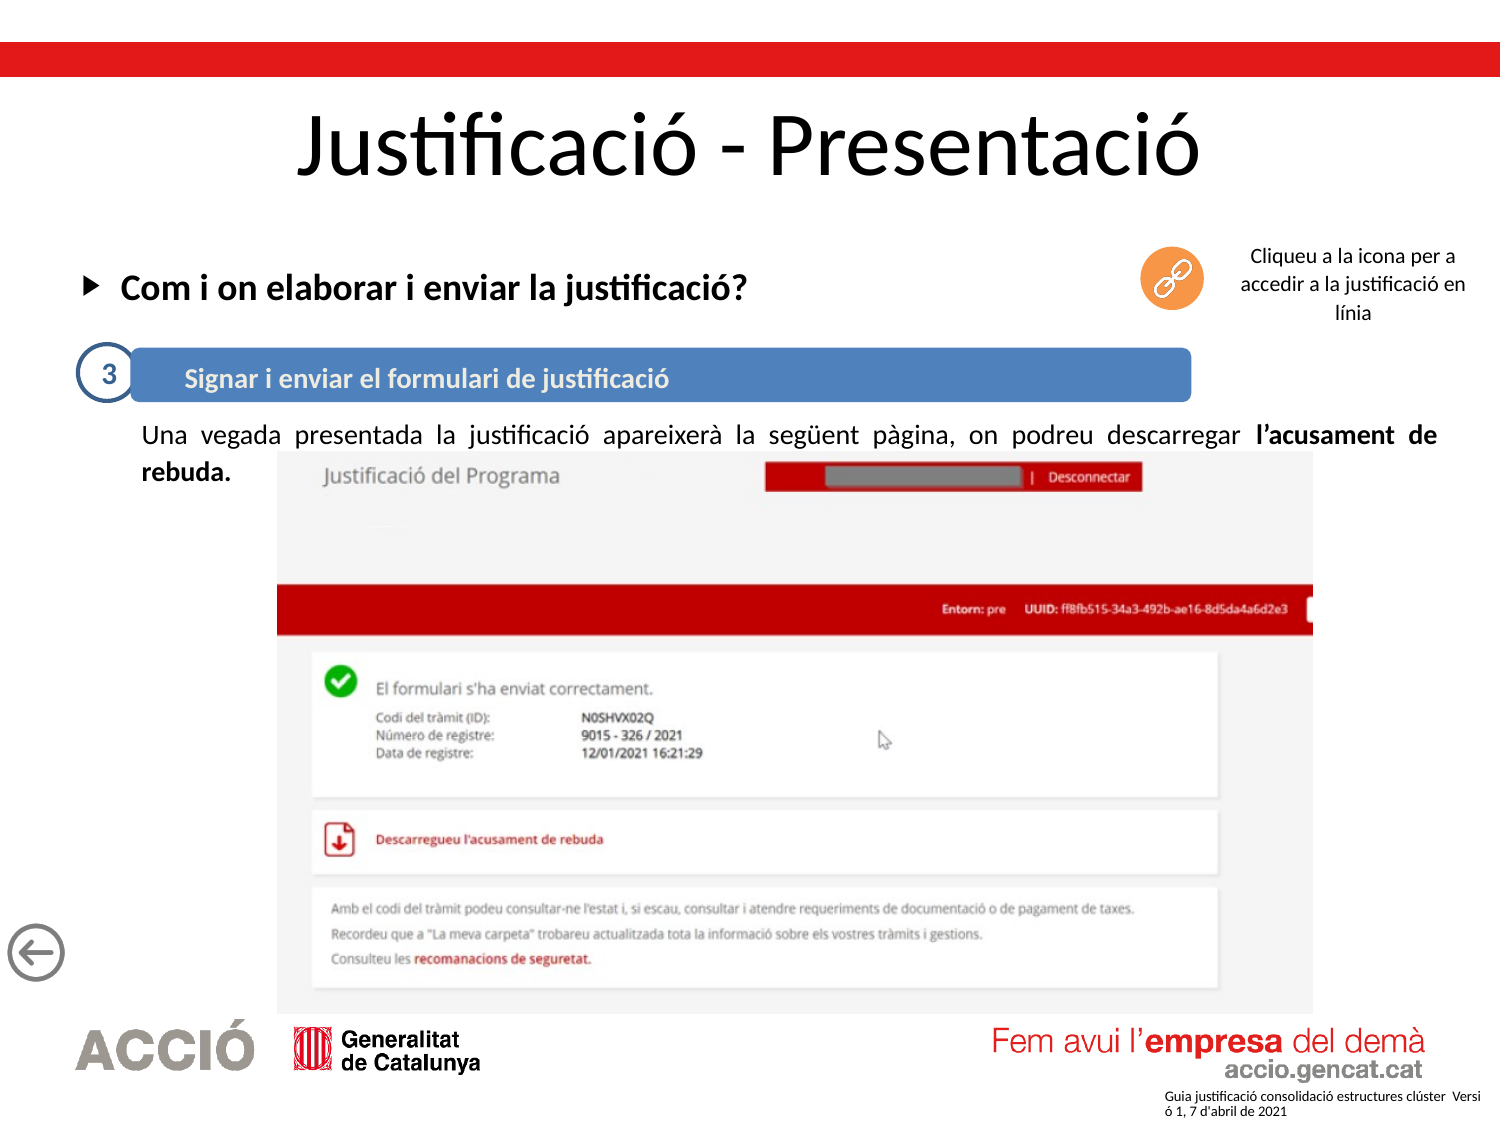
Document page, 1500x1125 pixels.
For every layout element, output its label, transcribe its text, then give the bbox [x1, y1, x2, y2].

picture [277, 451, 1313, 1014]
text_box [1140, 246, 1205, 311]
text_box Una vegada presentada la justificació apareixerà la següent pàgina, on podreu descarregar l’acusament de rebuda. [130, 402, 1449, 500]
text_box Com i on elaborar i enviar la justificació? [63, 255, 1136, 316]
picture [0, 916, 72, 989]
picture [75, 1019, 480, 1075]
title Justificació - Presentació [75, 45, 1425, 233]
text_box Cliqueu a la icona per a accedir a la justificació en línia [1209, 233, 1498, 331]
picture [78, 272, 105, 299]
text_box 3 [75, 342, 131, 404]
text_box Signar i enviar el formulari de justificació [130, 347, 1192, 402]
footer Guia justificació consolidació estructures clúster Versió 1, 7 d'abril de 2021 [1149, 1079, 1500, 1103]
picture [993, 1027, 1425, 1079]
picture [0, 42, 1500, 77]
